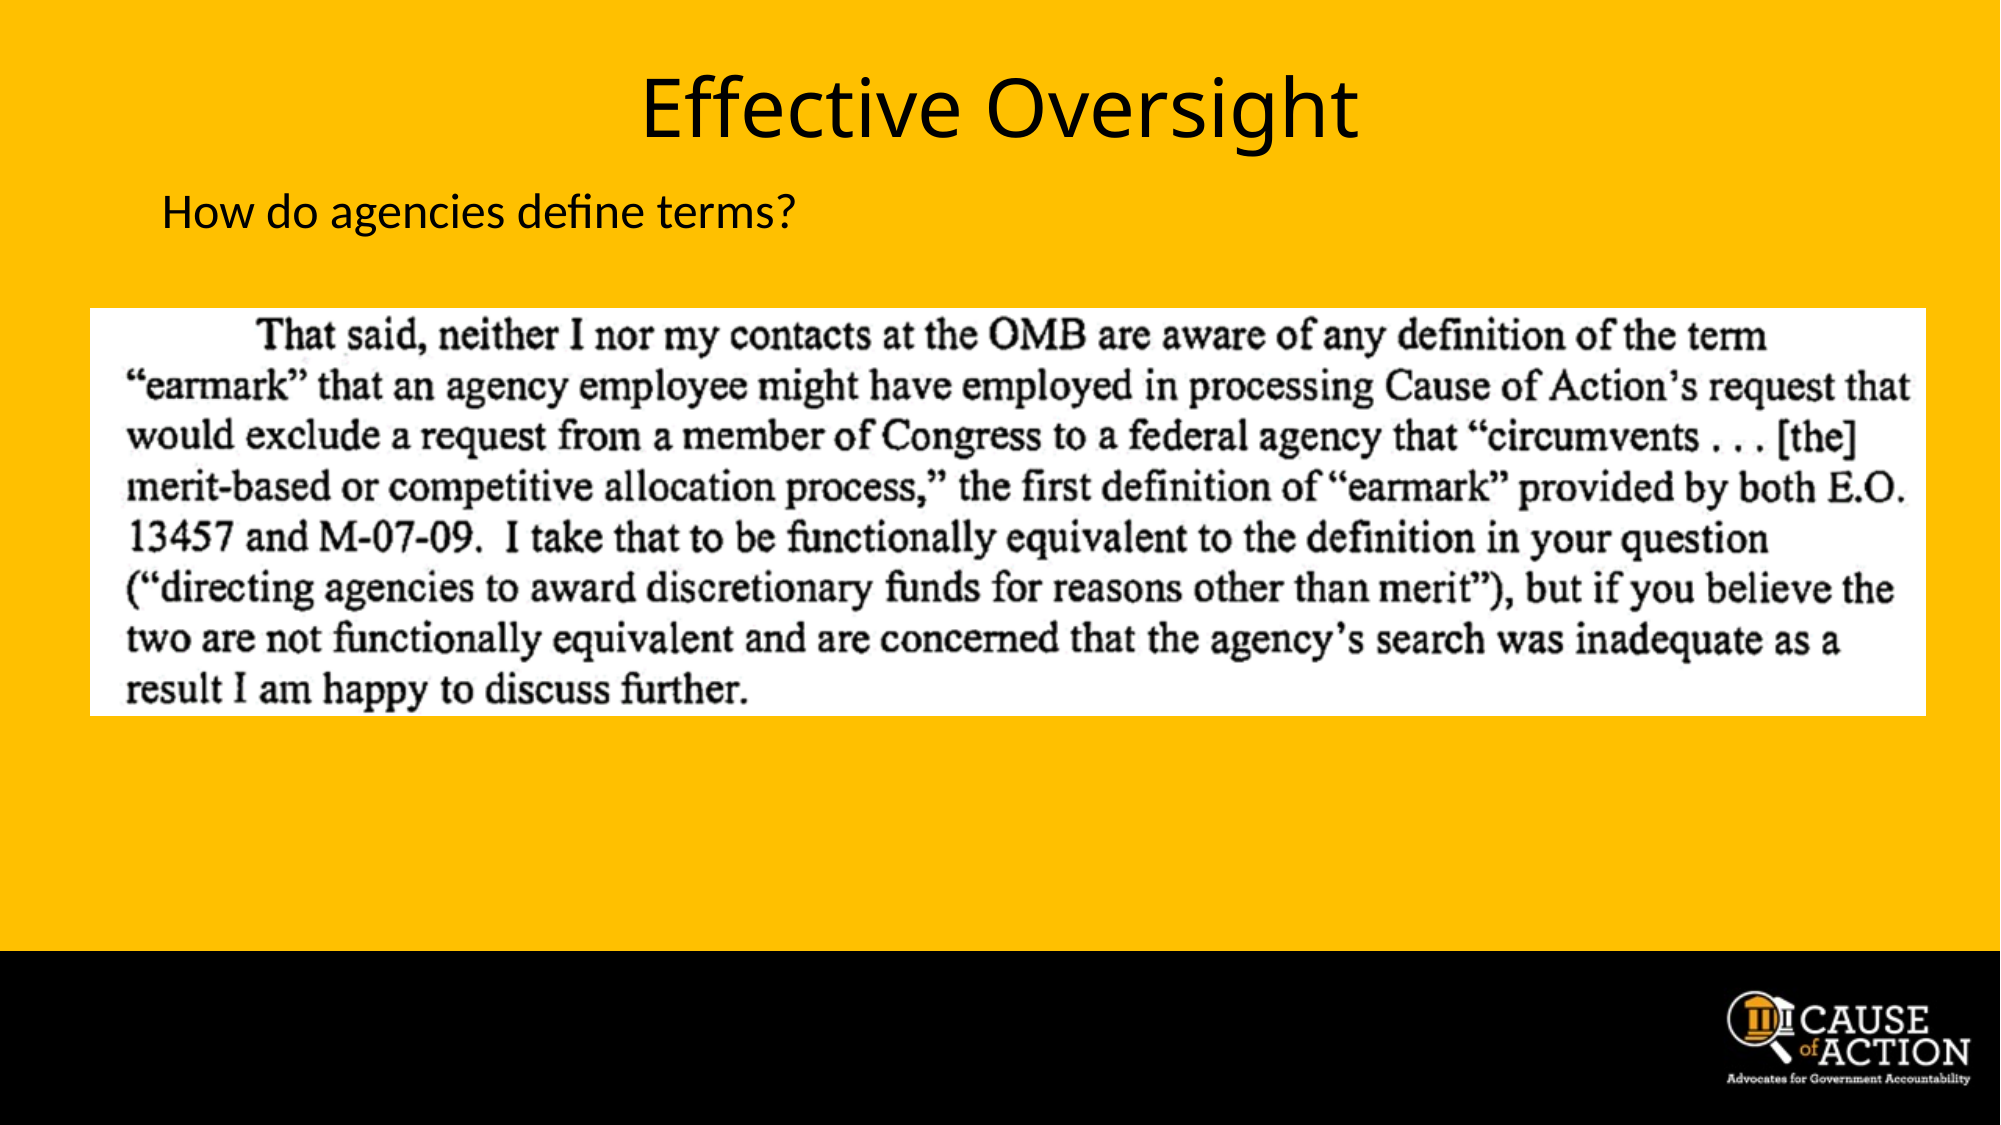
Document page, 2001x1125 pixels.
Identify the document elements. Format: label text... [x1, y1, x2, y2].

title Effective Oversight [137, 59, 1863, 164]
list How do agencies define terms? [137, 177, 1863, 249]
text_box [0, 951, 2000, 1125]
picture [1699, 963, 2000, 1114]
picture [90, 308, 1926, 716]
